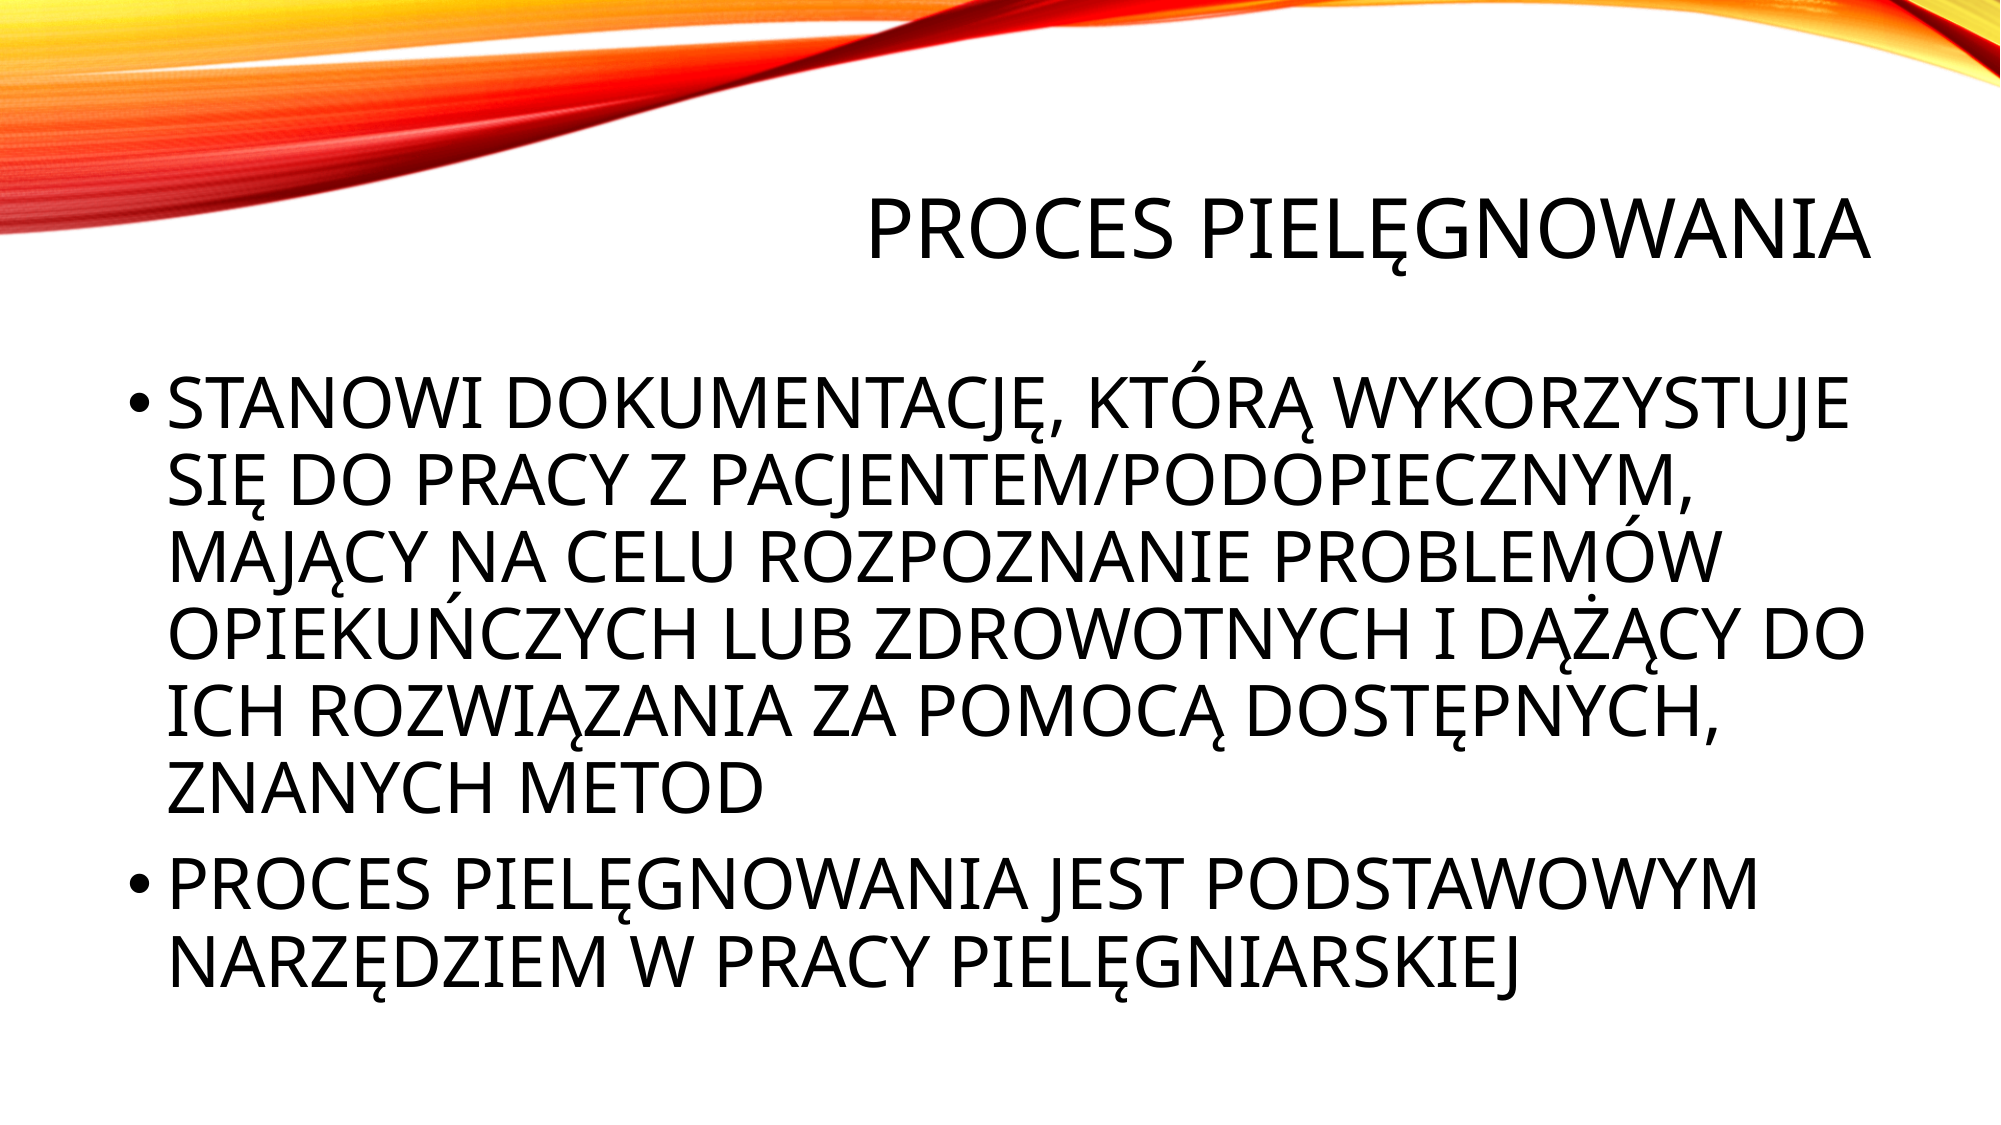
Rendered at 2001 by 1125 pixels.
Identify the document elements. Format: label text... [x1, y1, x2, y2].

title PROCES PIELĘGNOWANIA [474, 125, 1888, 338]
list STANOWI DOKUMENTACJĘ, KTÓRĄ WYKORZYSTUJE SIĘ DO PRACY Z PACJENTEM/PODOPIECZNYM, MAJĄCY NA CELU ROZPOZNANIE PROBLEMÓW OPIEKUŃCZYCH LUB ZDROWOTNYCH I DĄŻĄCY DO ICH ROZWIĄZANIA ZA POMOCĄ DOSTĘPNYCH, ZNANYCH METOD PROCES PIELĘGNOWANIA JEST PODSTAWOWYM NARZĘDZIEM W PRACY PIELĘGNIARSKIEJ [112, 360, 1888, 1021]
picture [0, 0, 2000, 237]
